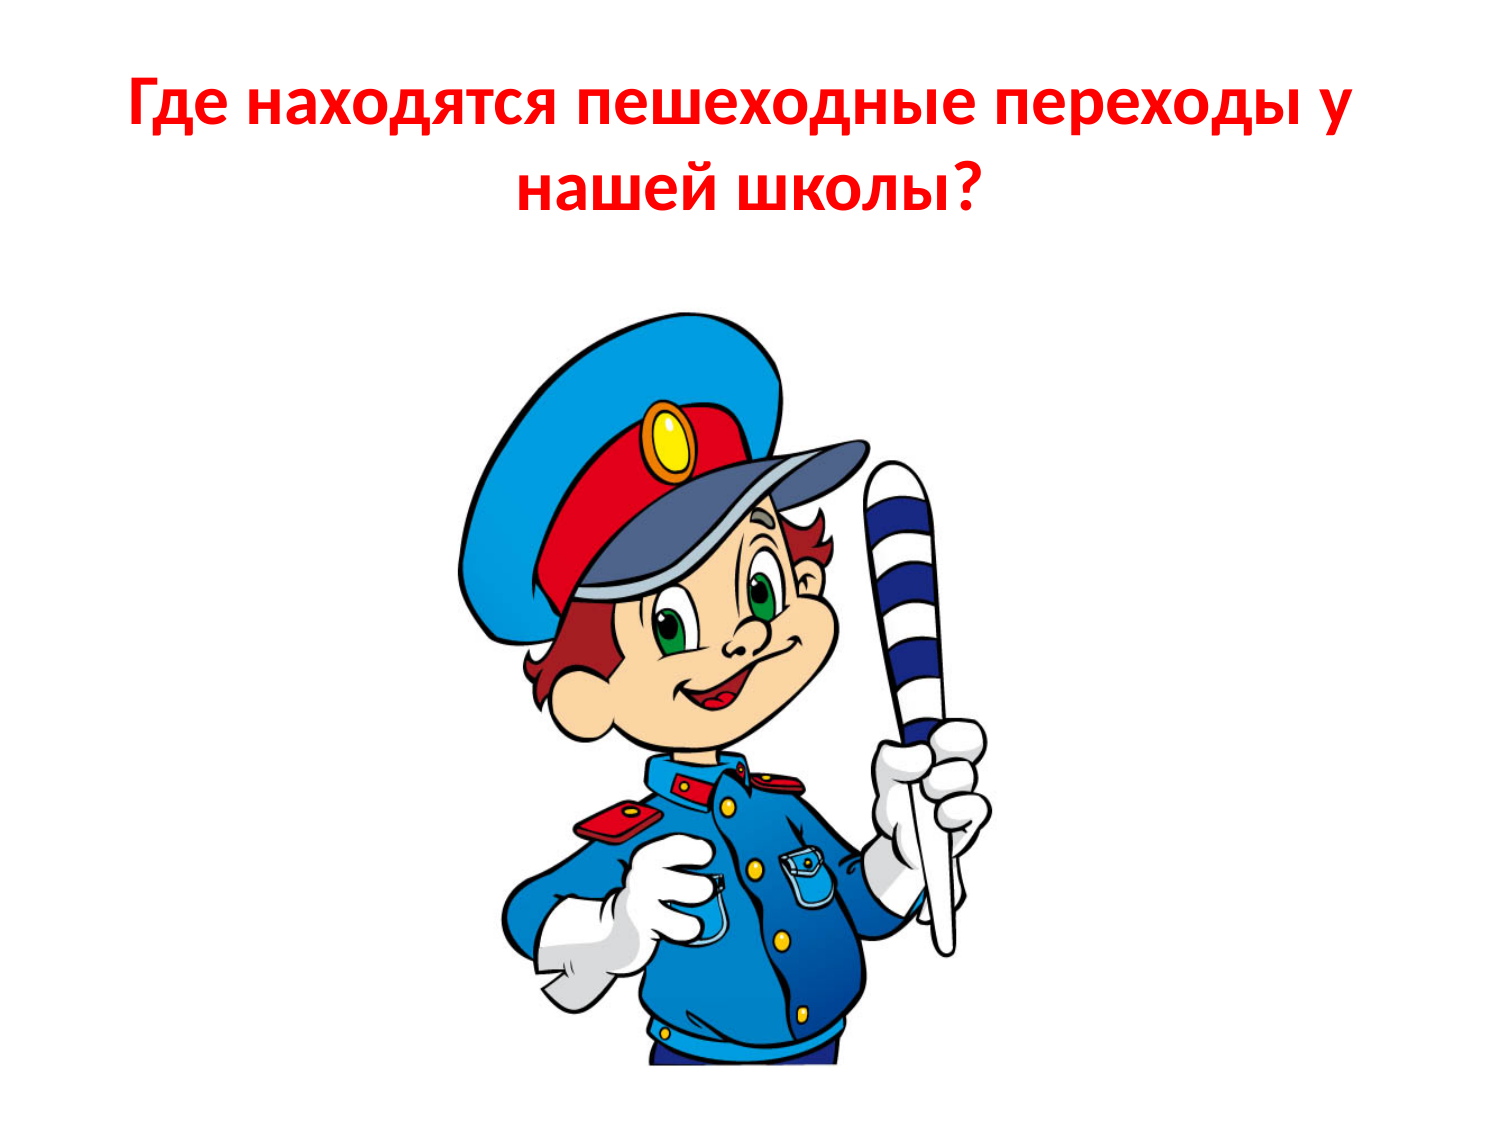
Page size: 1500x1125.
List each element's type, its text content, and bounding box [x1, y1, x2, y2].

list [430, 278, 1018, 1095]
title Где находятся пешеходные переходы у нашей школы? [75, 45, 1425, 233]
